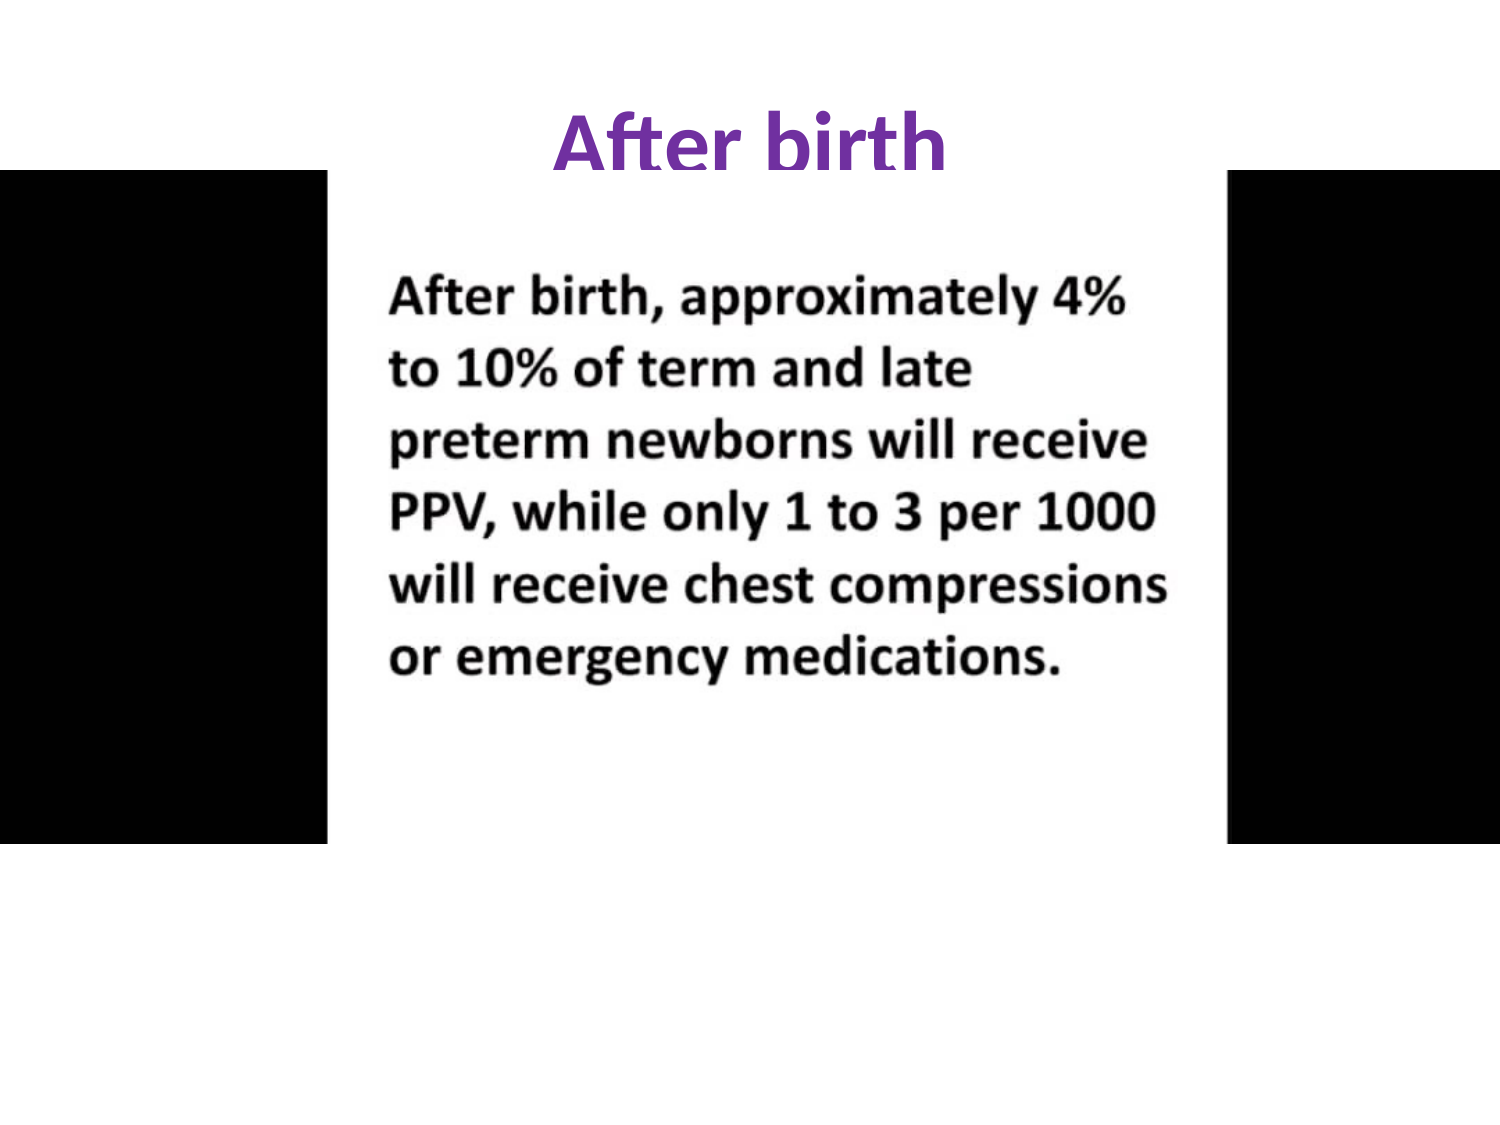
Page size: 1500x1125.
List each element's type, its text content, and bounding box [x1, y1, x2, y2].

title After birth [75, 45, 1425, 168]
picture [0, 169, 1500, 844]
